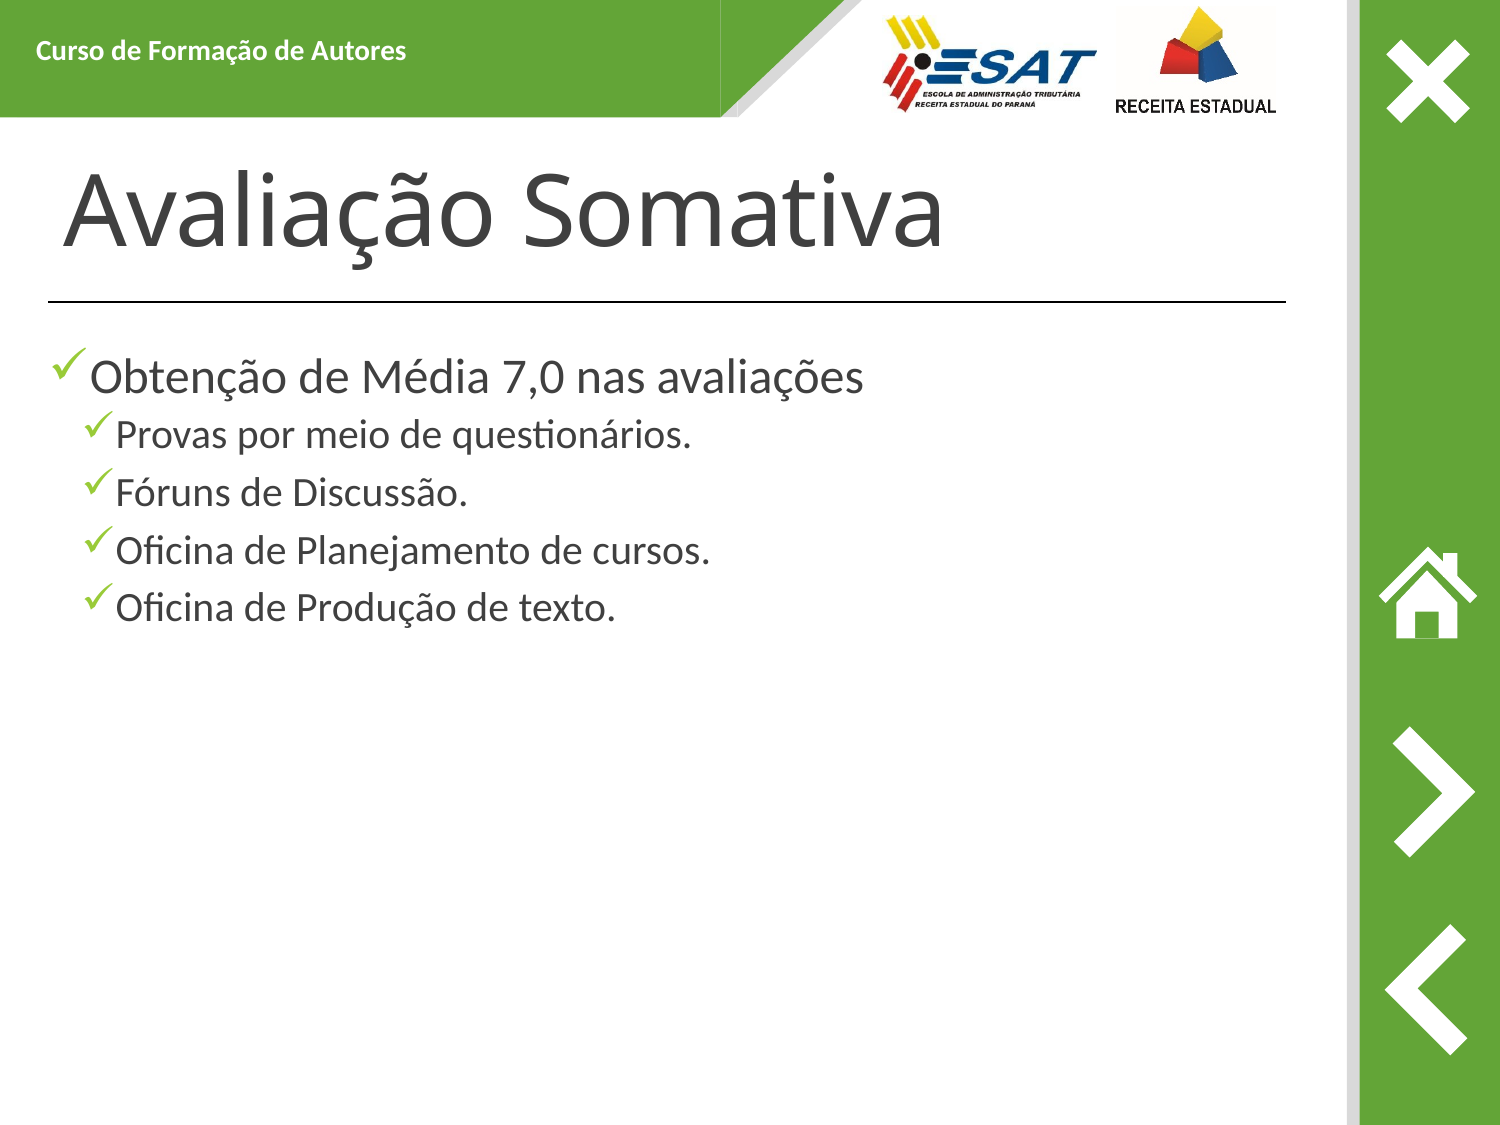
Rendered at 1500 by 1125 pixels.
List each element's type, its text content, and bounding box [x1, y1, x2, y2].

picture [1116, 6, 1276, 113]
title Avaliação Somativa [48, 157, 1286, 279]
footer Curso de Formação de Autores [21, 23, 717, 84]
picture [882, 15, 1097, 113]
list Obtenção de Média 7,0 nas avaliações Provas por meio de questionários. Fóruns de Discussão. Oficina de Planejamento de cursos. Oficina de Produção de texto. [48, 343, 1286, 1081]
